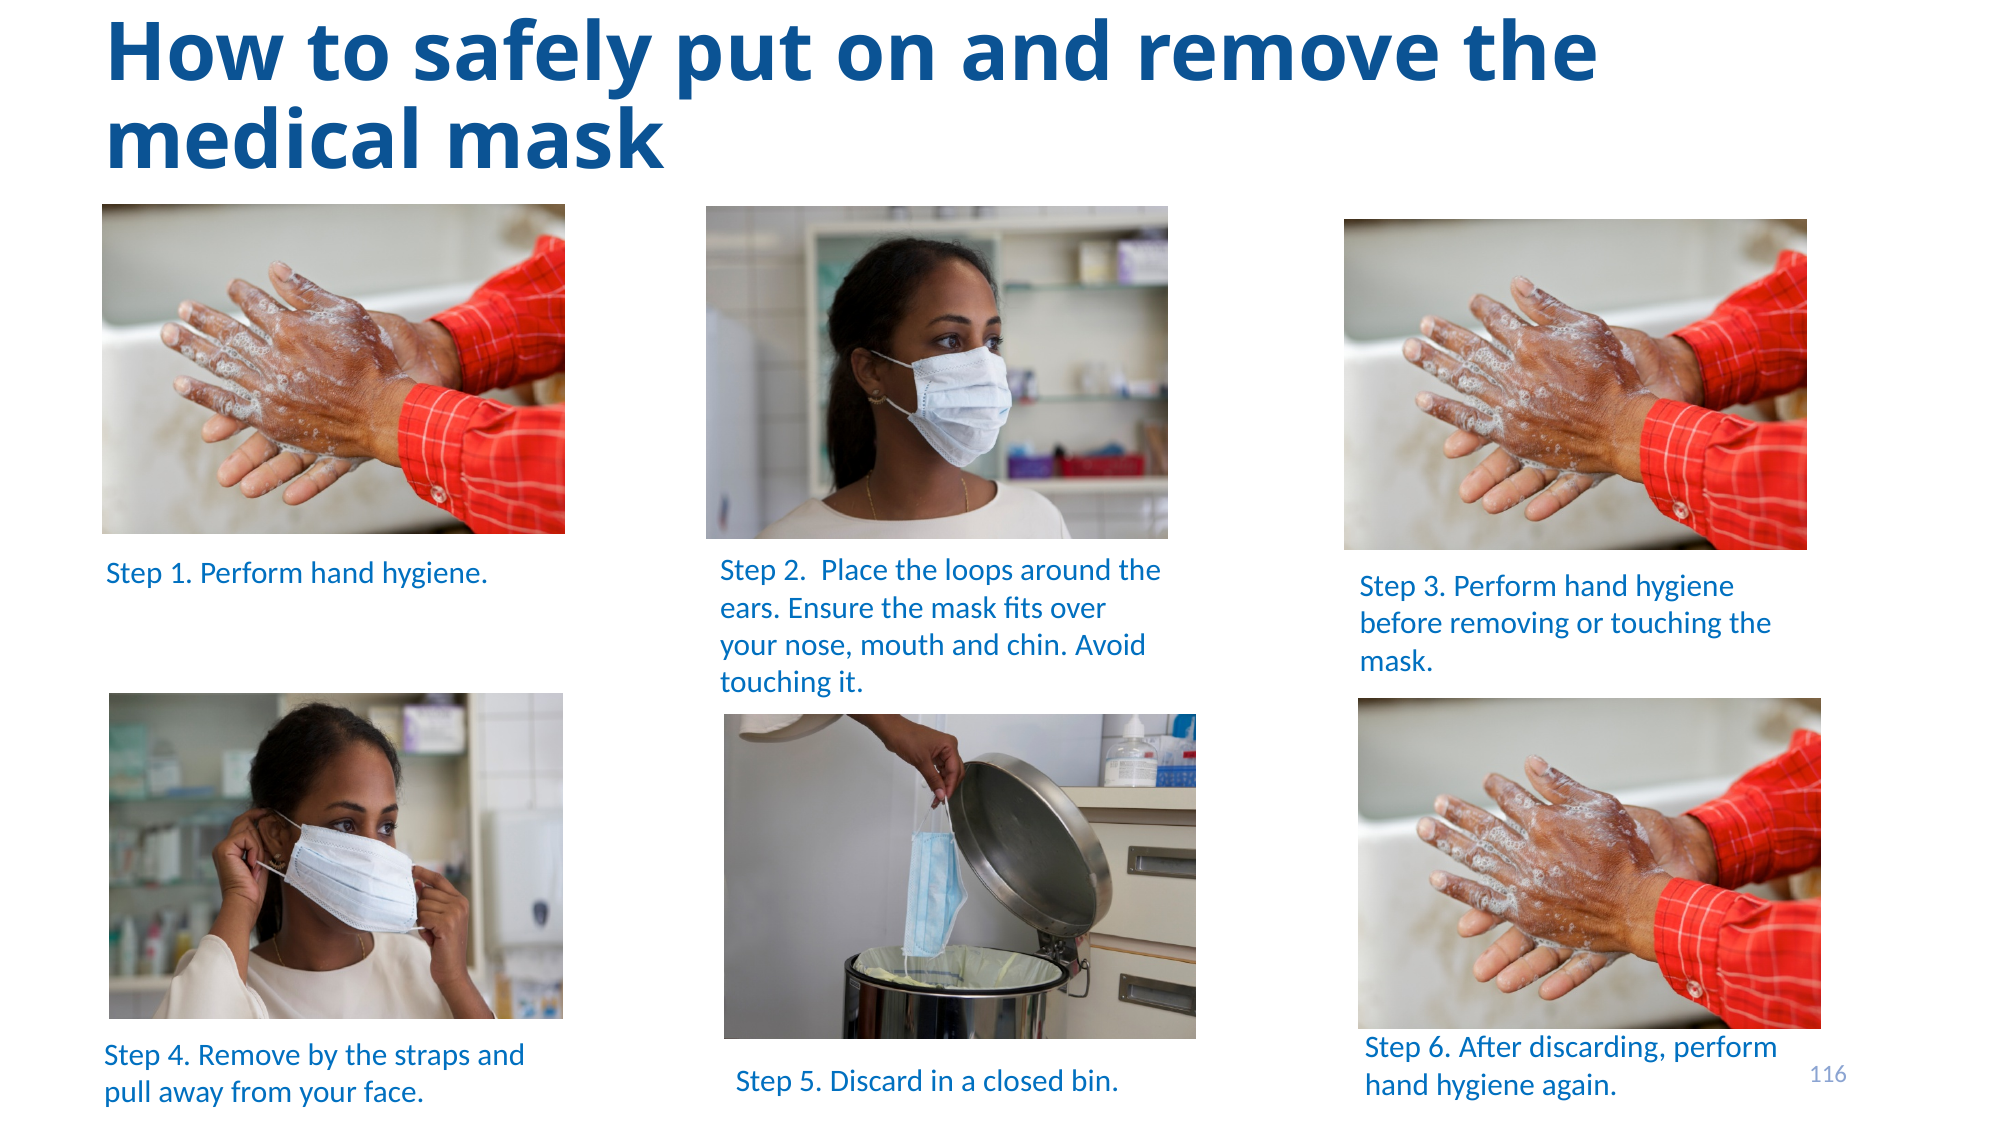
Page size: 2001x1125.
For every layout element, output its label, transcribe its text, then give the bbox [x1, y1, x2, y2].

slide_number 116 [1832, 1042, 1863, 1103]
text_box Step 4. Remove by the straps and pull away from your face. [89, 1026, 566, 1125]
picture [102, 204, 565, 534]
text_box Step 5. Discard in a closed bin. [721, 1052, 1206, 1125]
picture [109, 693, 563, 1019]
picture [706, 206, 1168, 539]
title How to safely put on and remove the medical mask [89, 11, 1815, 186]
text_box Step 2. Place the loops around the ears. Ensure the mask fits over your nose, mouth and chin. Avoid touching it. [705, 542, 1179, 752]
text_box Step 1. Perform hand hygiene. [91, 544, 505, 642]
picture [724, 714, 1196, 1039]
text_box Step 6. After discarding, perform hand hygiene again. [1350, 1018, 1832, 1125]
picture [1358, 698, 1821, 1029]
picture [1344, 219, 1807, 550]
text_box Step 3. Perform hand hygiene before removing or touching the mask. [1344, 557, 1800, 730]
